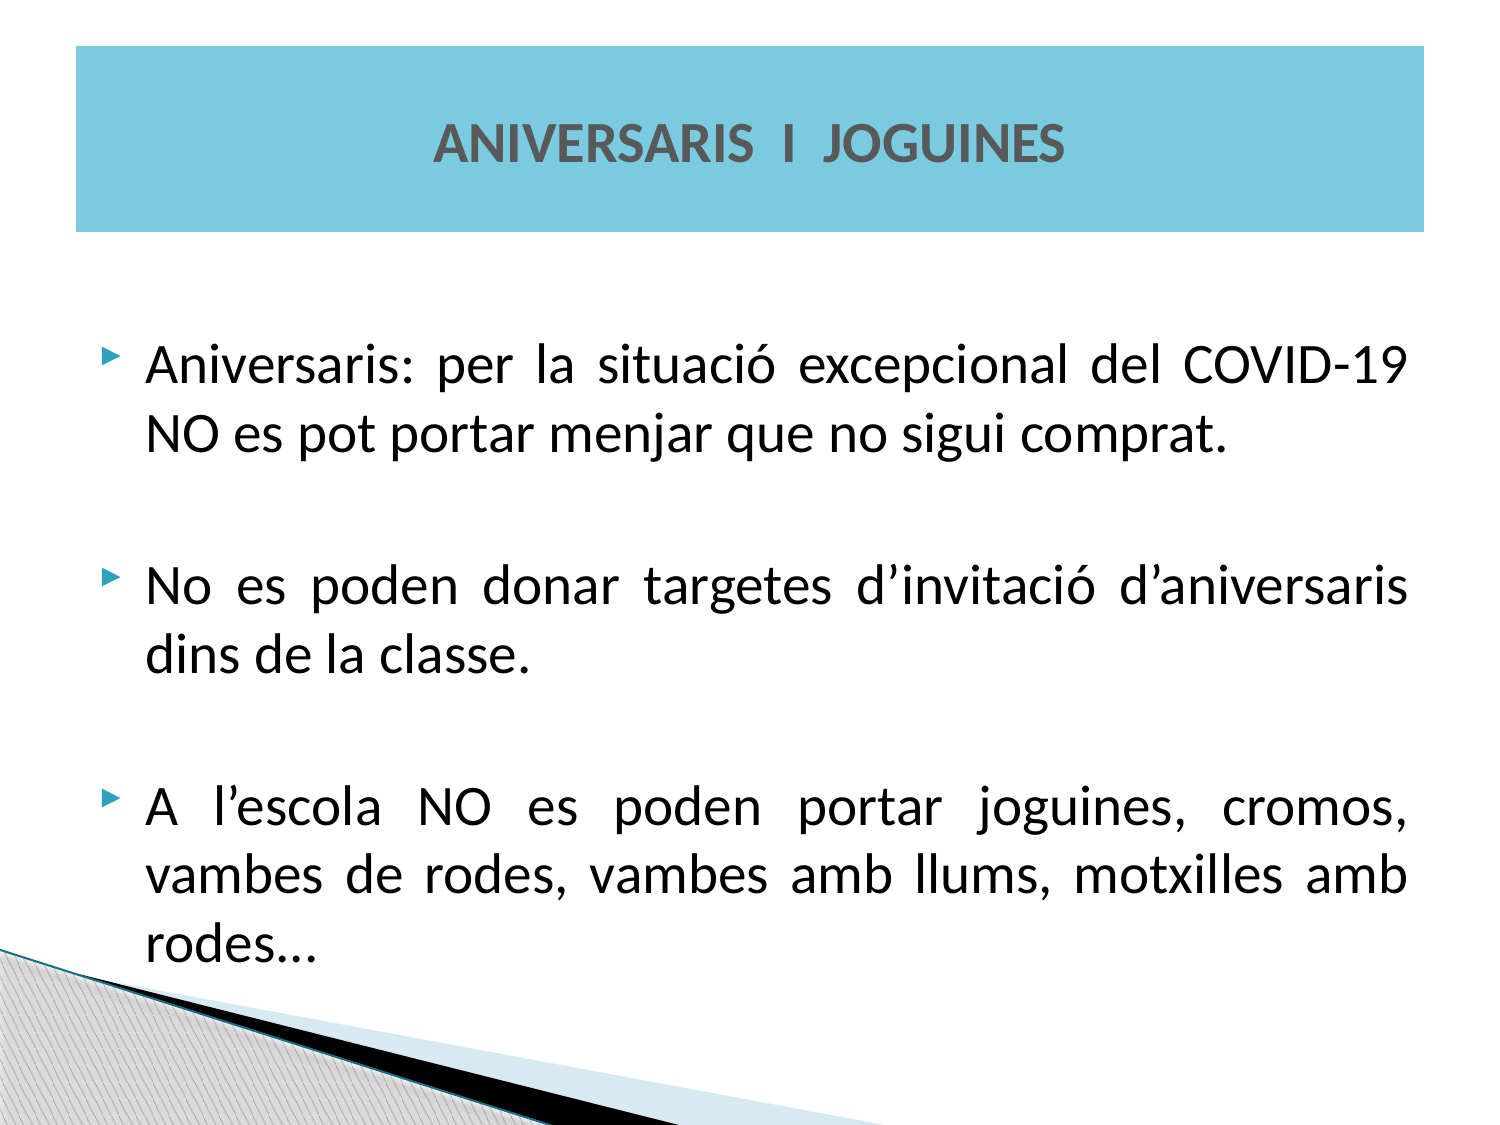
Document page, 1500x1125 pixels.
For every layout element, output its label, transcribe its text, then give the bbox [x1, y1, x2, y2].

title ANIVERSARIS I JOGUINES [75, 45, 1425, 233]
list Aniversaris: per la situació excepcional del COVID-19 NO es pot portar menjar que no sigui comprat. No es poden donar targetes d’invitació d’aniversaris dins de la classe. A l’escola NO es poden portar joguines, cromos, vambes de rodes, vambes amb llums, motxilles amb rodes... [75, 243, 1425, 986]
